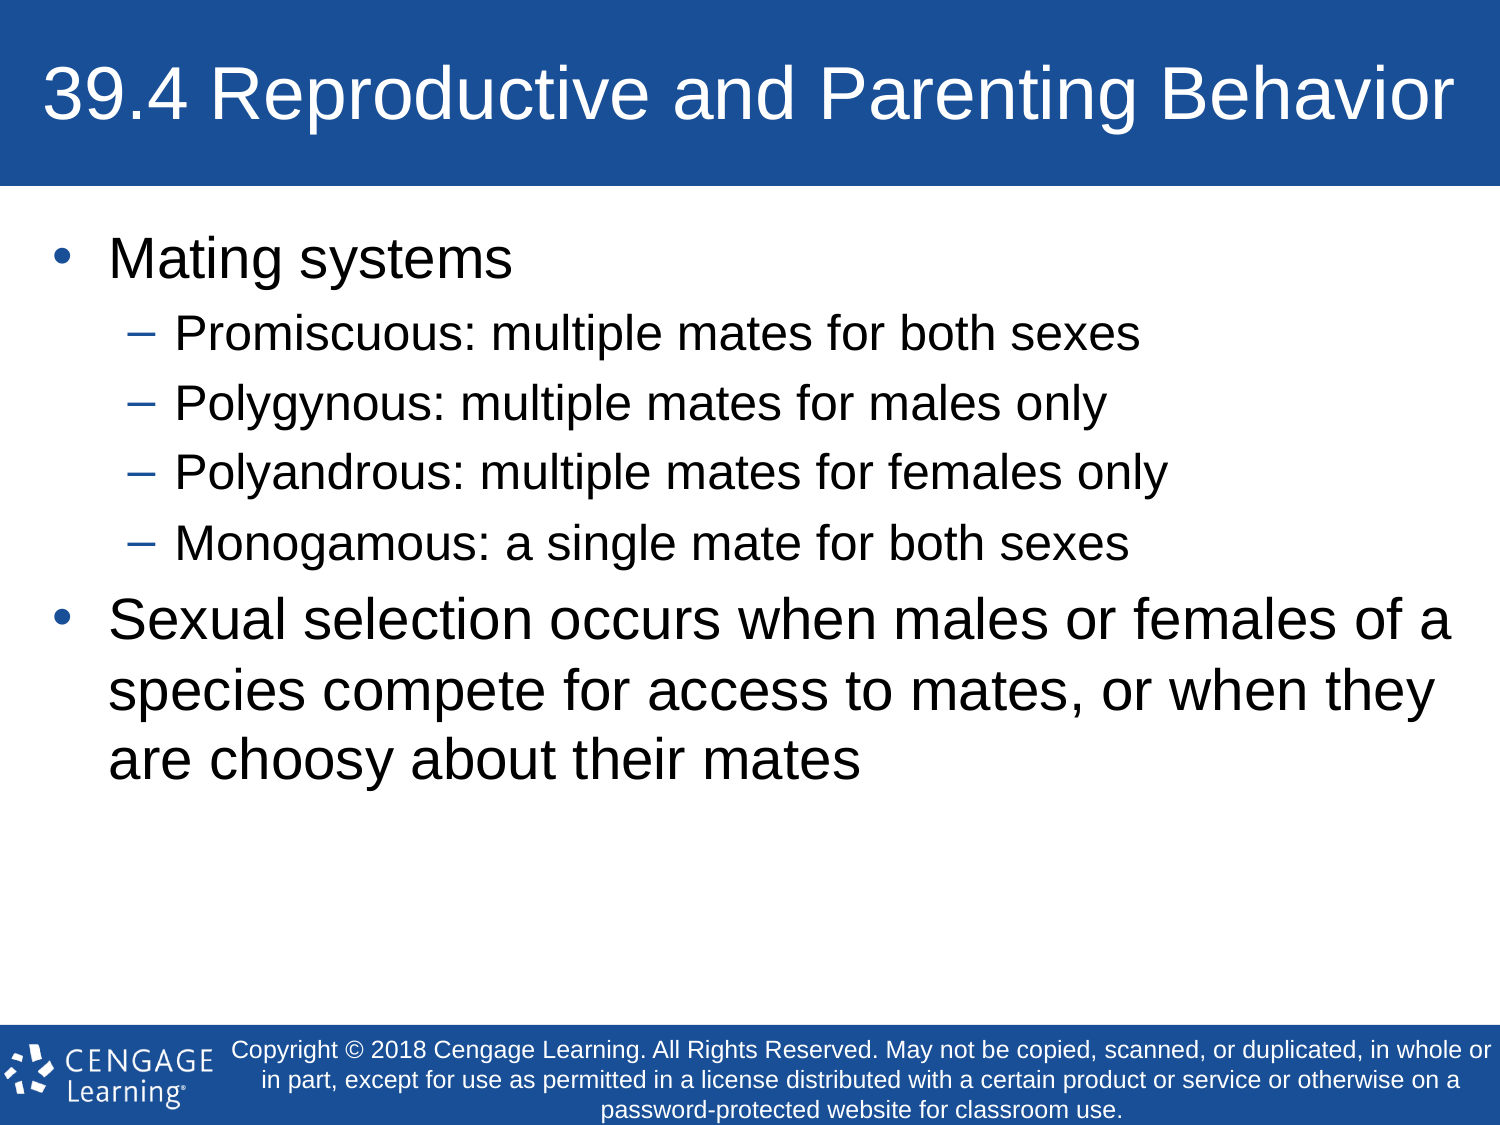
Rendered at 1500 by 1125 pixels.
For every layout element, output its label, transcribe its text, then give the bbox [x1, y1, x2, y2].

list Mating systems Promiscuous: multiple mates for both sexes Polygynous: multiple mates for males only Polyandrous: multiple mates for females only Monogamous: a single mate for both sexes Sexual selection occurs when males or females of a species compete for access to mates, or when they are choosy about their mates [37, 212, 1475, 1005]
picture [0, 1040, 216, 1113]
title 39.4 Reproductive and Parenting Behavior [7, 4, 1493, 175]
